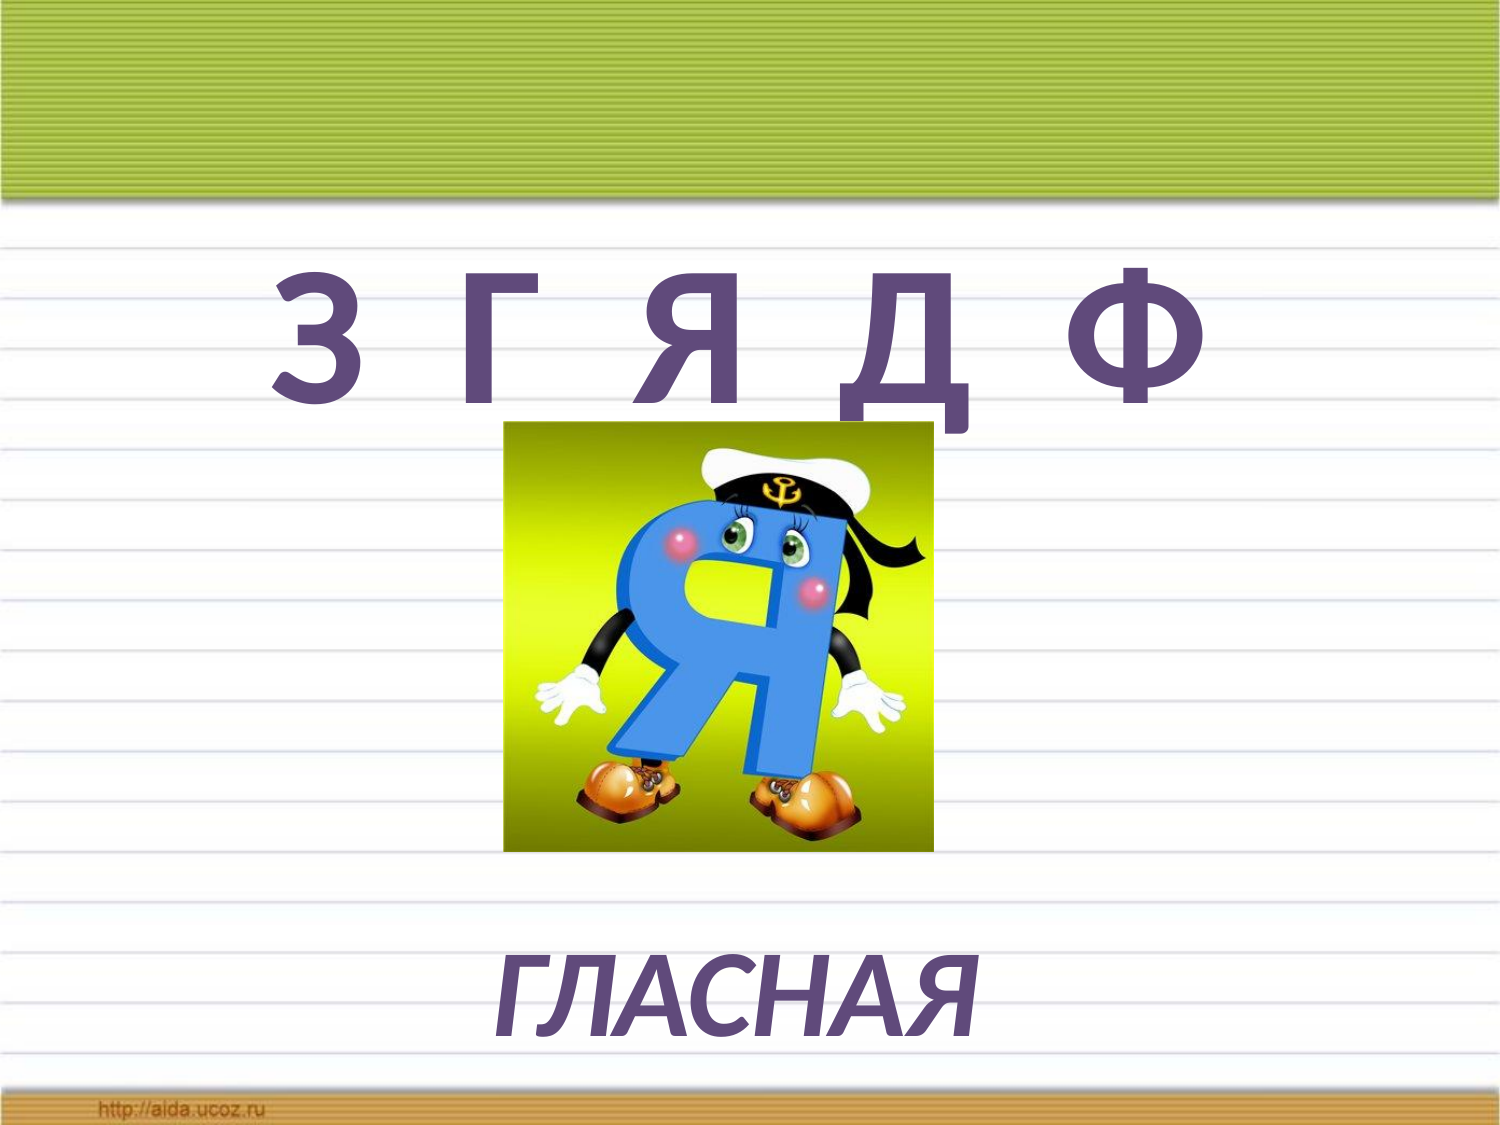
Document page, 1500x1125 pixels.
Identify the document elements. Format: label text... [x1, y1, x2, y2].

title З Г Я Д Ф К [175, 195, 1348, 892]
picture [0, 0, 1500, 1125]
text_box ГЛАСНАЯ [117, 903, 1372, 1125]
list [503, 421, 934, 852]
